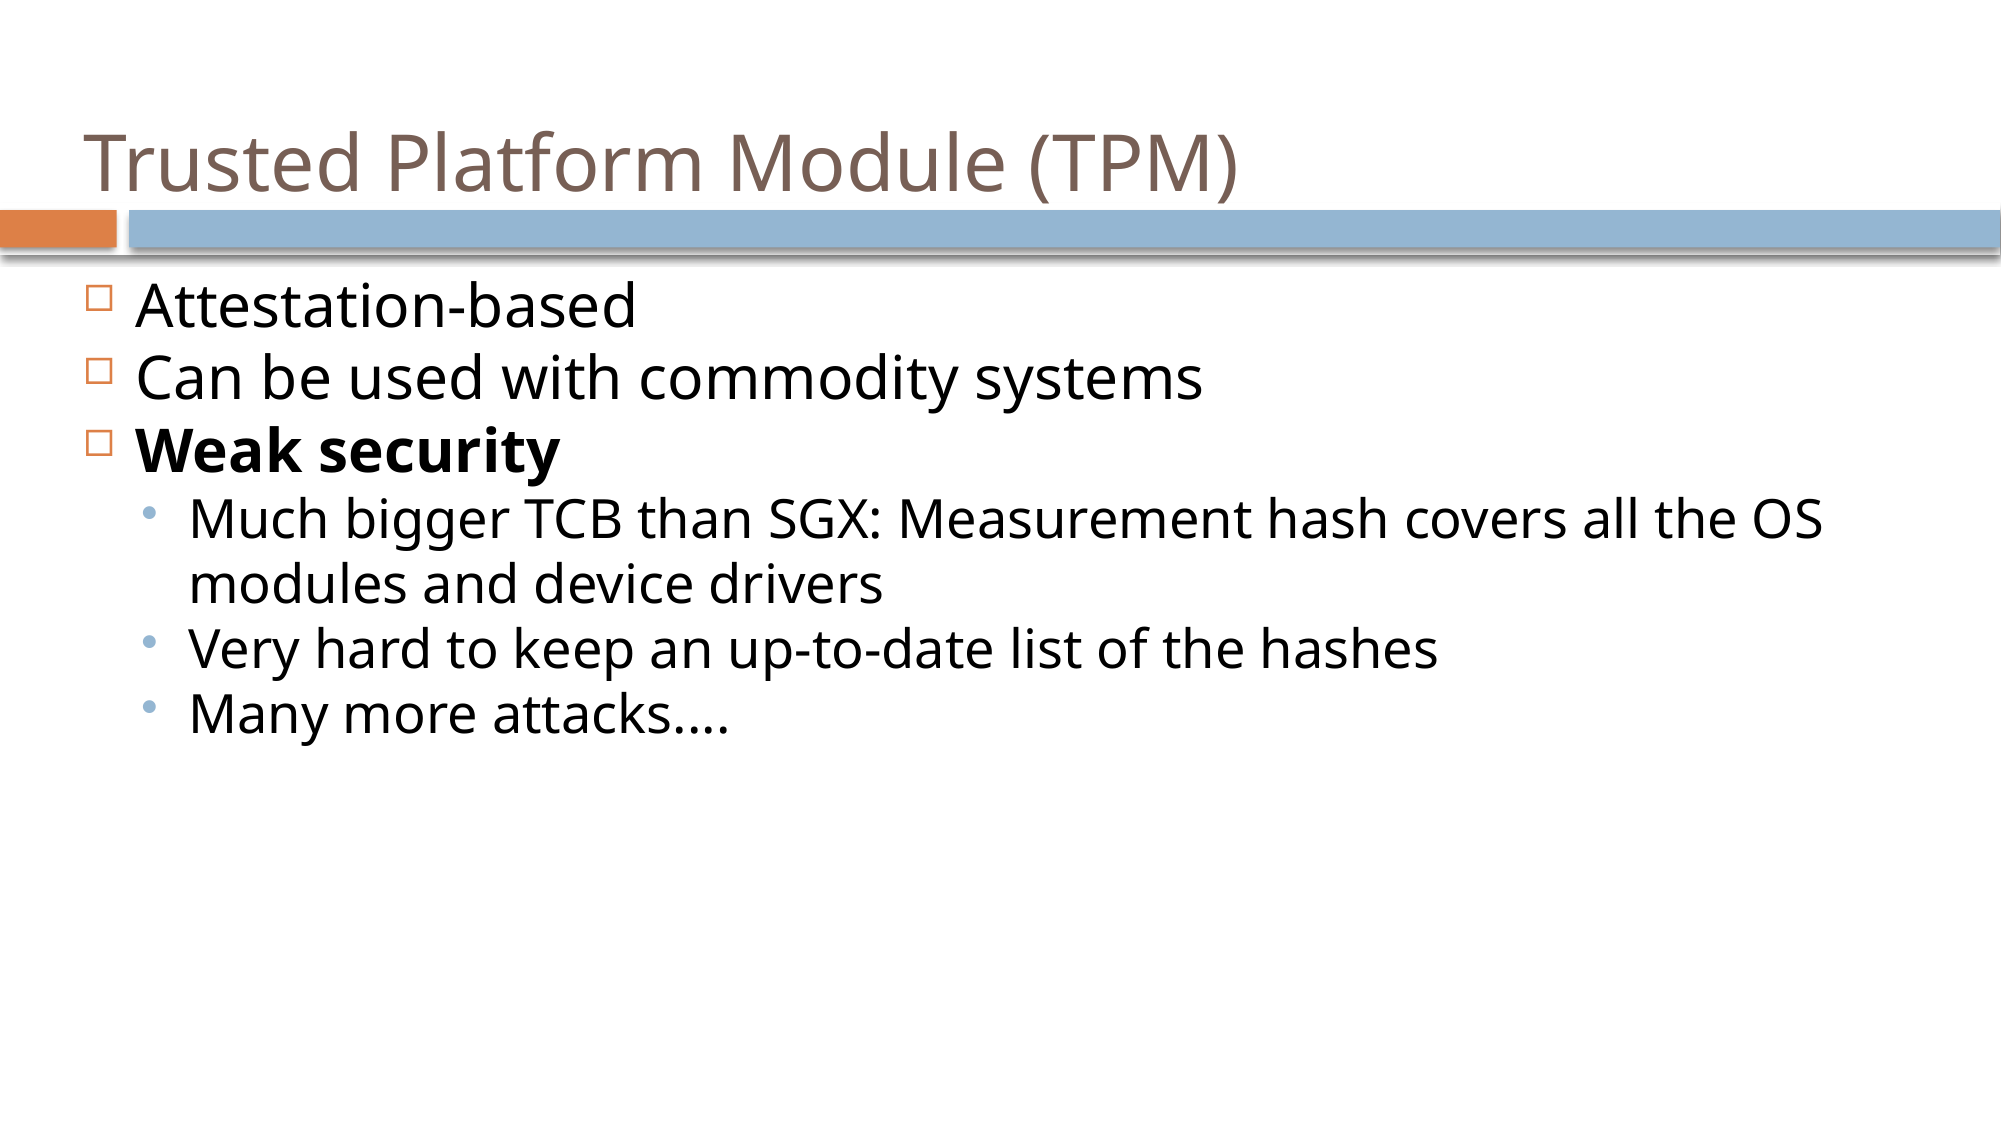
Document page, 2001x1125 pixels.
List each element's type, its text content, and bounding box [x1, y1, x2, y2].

list Attestation-based Can be used with commodity systems Weak security Much bigger TCB than SGX: Measurement hash covers all the OS modules and device drivers Very hard to keep an up-to-date list of the hashes Many more attacks.... [68, 252, 1932, 1000]
title Trusted Platform Module (TPM) [68, 97, 1932, 223]
